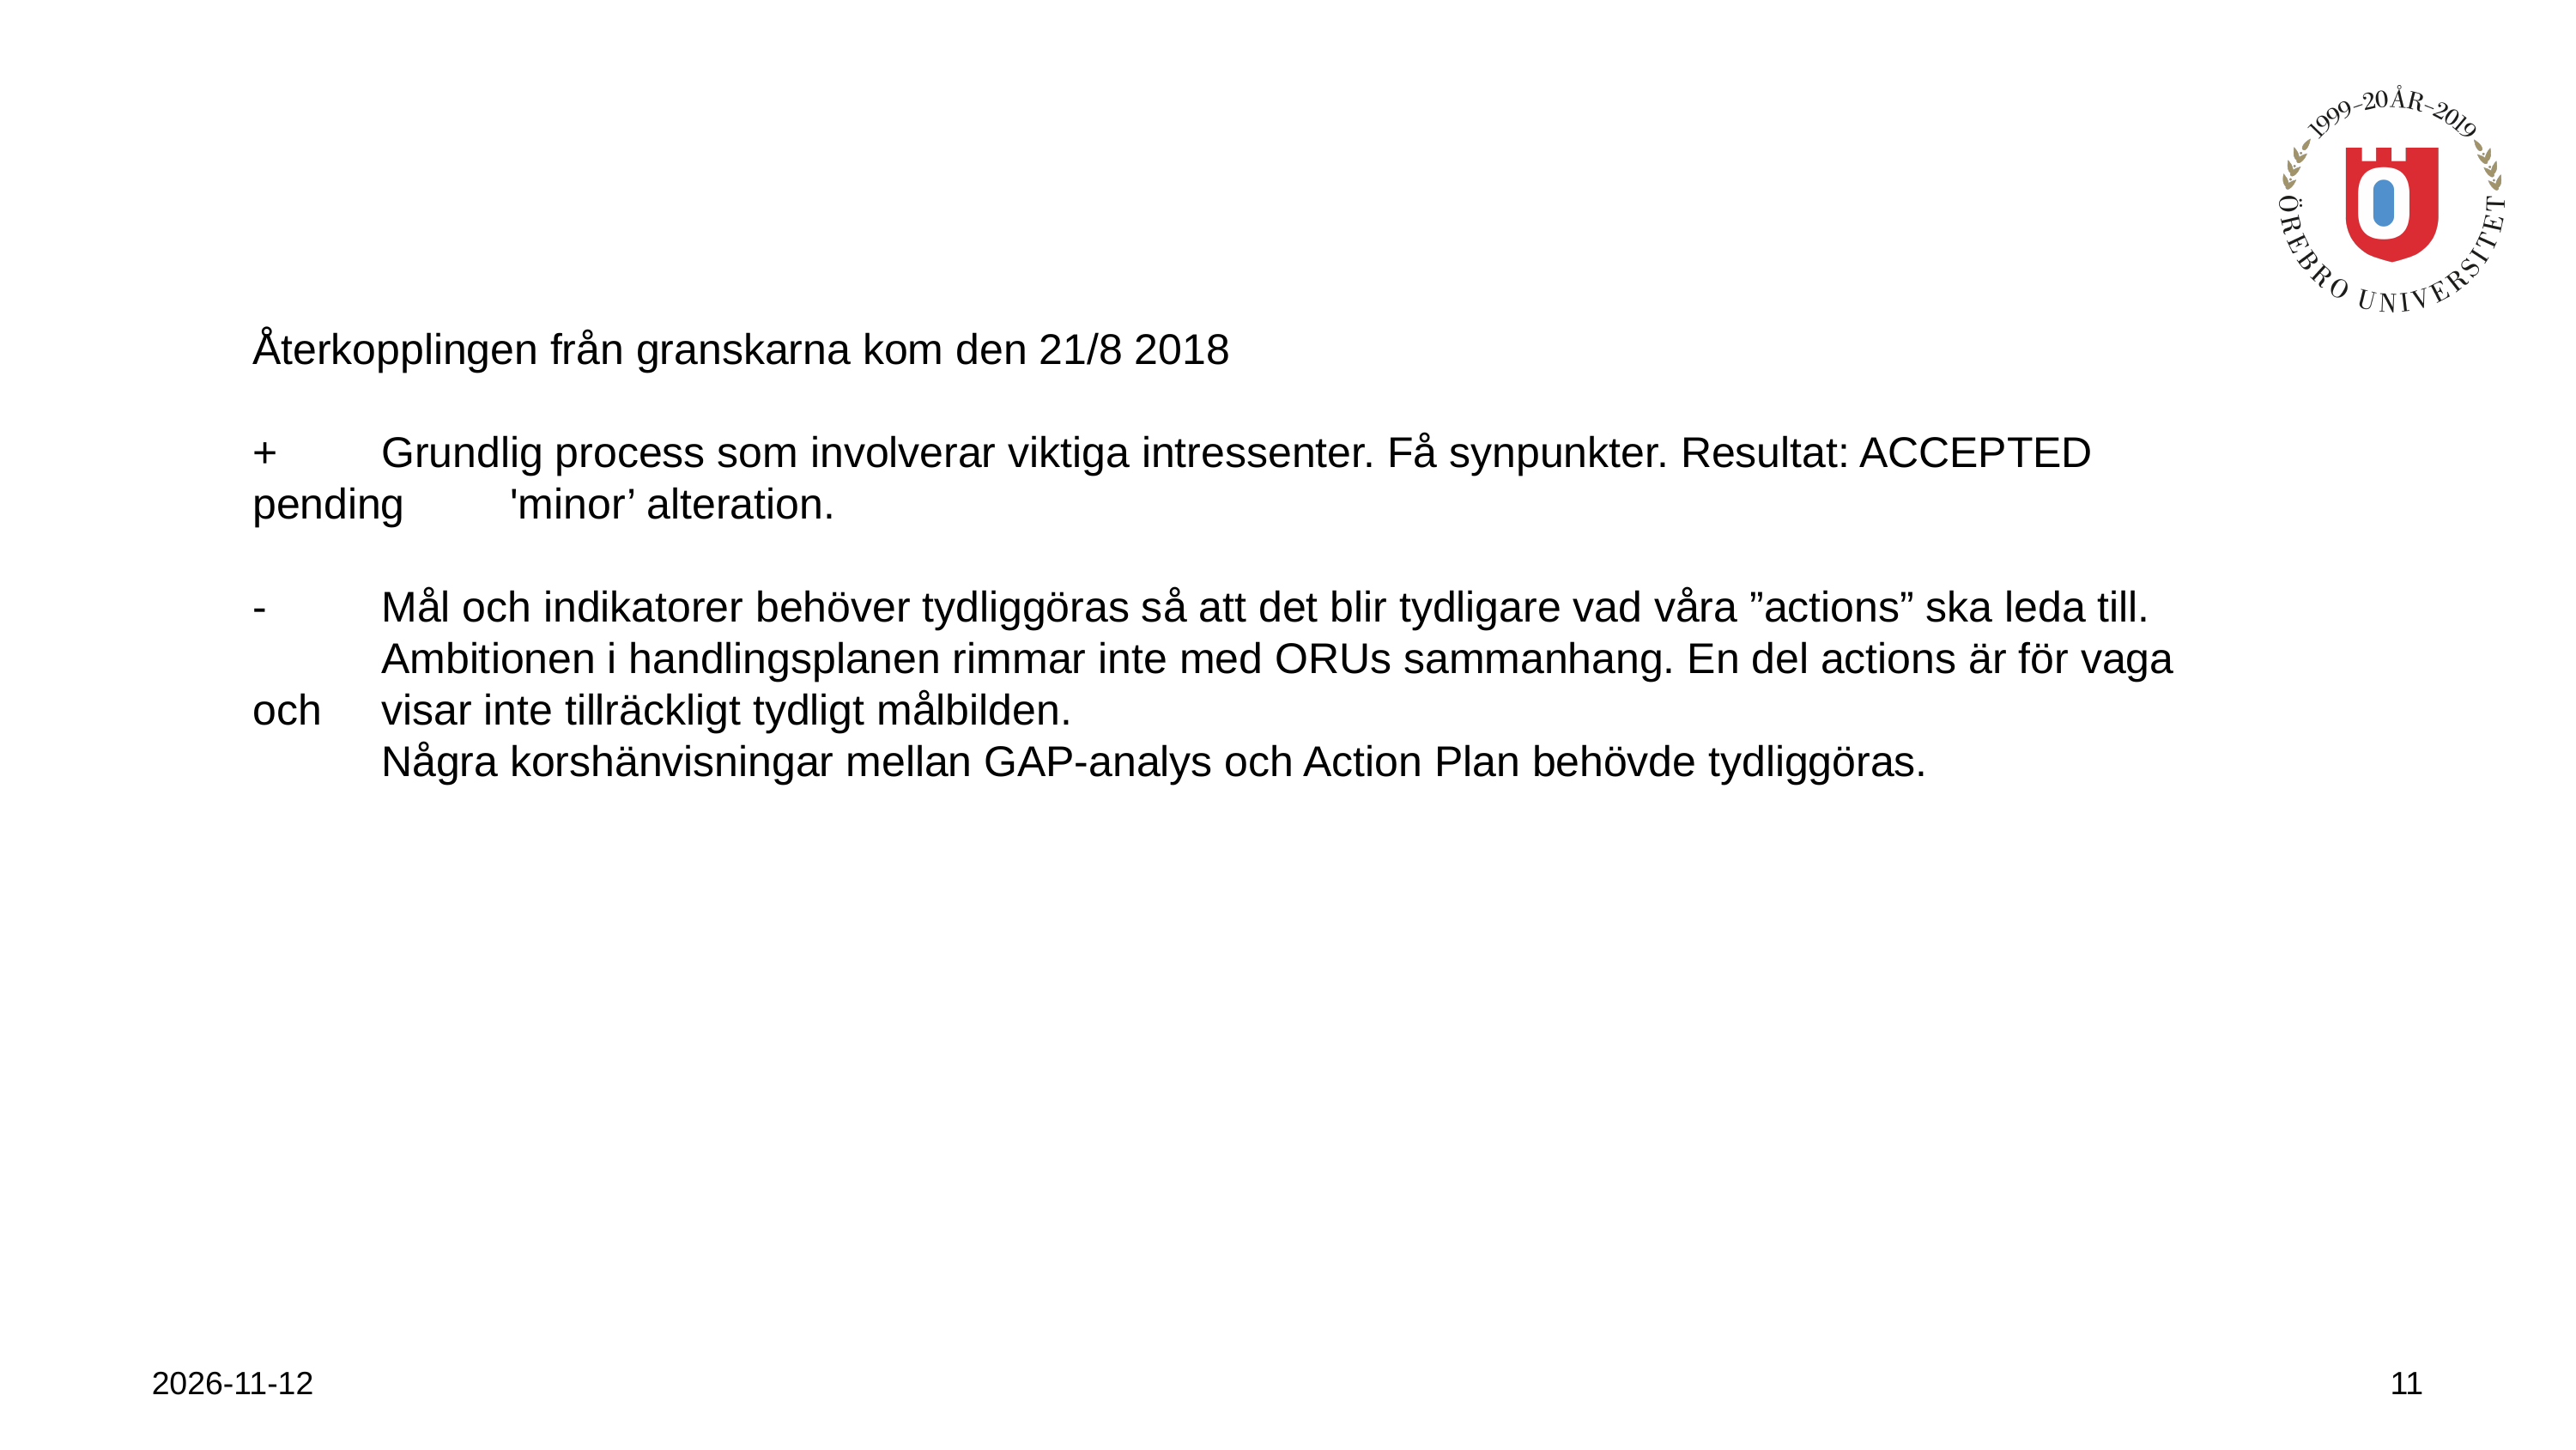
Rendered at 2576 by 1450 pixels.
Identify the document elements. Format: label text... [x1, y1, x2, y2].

slide_number 11 [1846, 1343, 2447, 1421]
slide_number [129, 1343, 730, 1421]
picture [2279, 85, 2505, 312]
list Återkopplingen från granskarna kom den 21/8 2018 + Grundlig process som involverar viktiga intressenter. Få synpunkter. Resultat: ACCEPTED pending 'minor’ alteration. - Mål och indikatorer behöver tydliggöras så att det blir tydligare vad våra ”actions” ska leda till. Ambitionen i handlingsplanen rimmar inte med ORUs sammanhang. En del actions är för vaga och visar inte tillräckligt tydligt målbilden. Några korshänvisningar mellan GAP-analys och Action Plan behövde tydliggöras. [229, 310, 2275, 1283]
